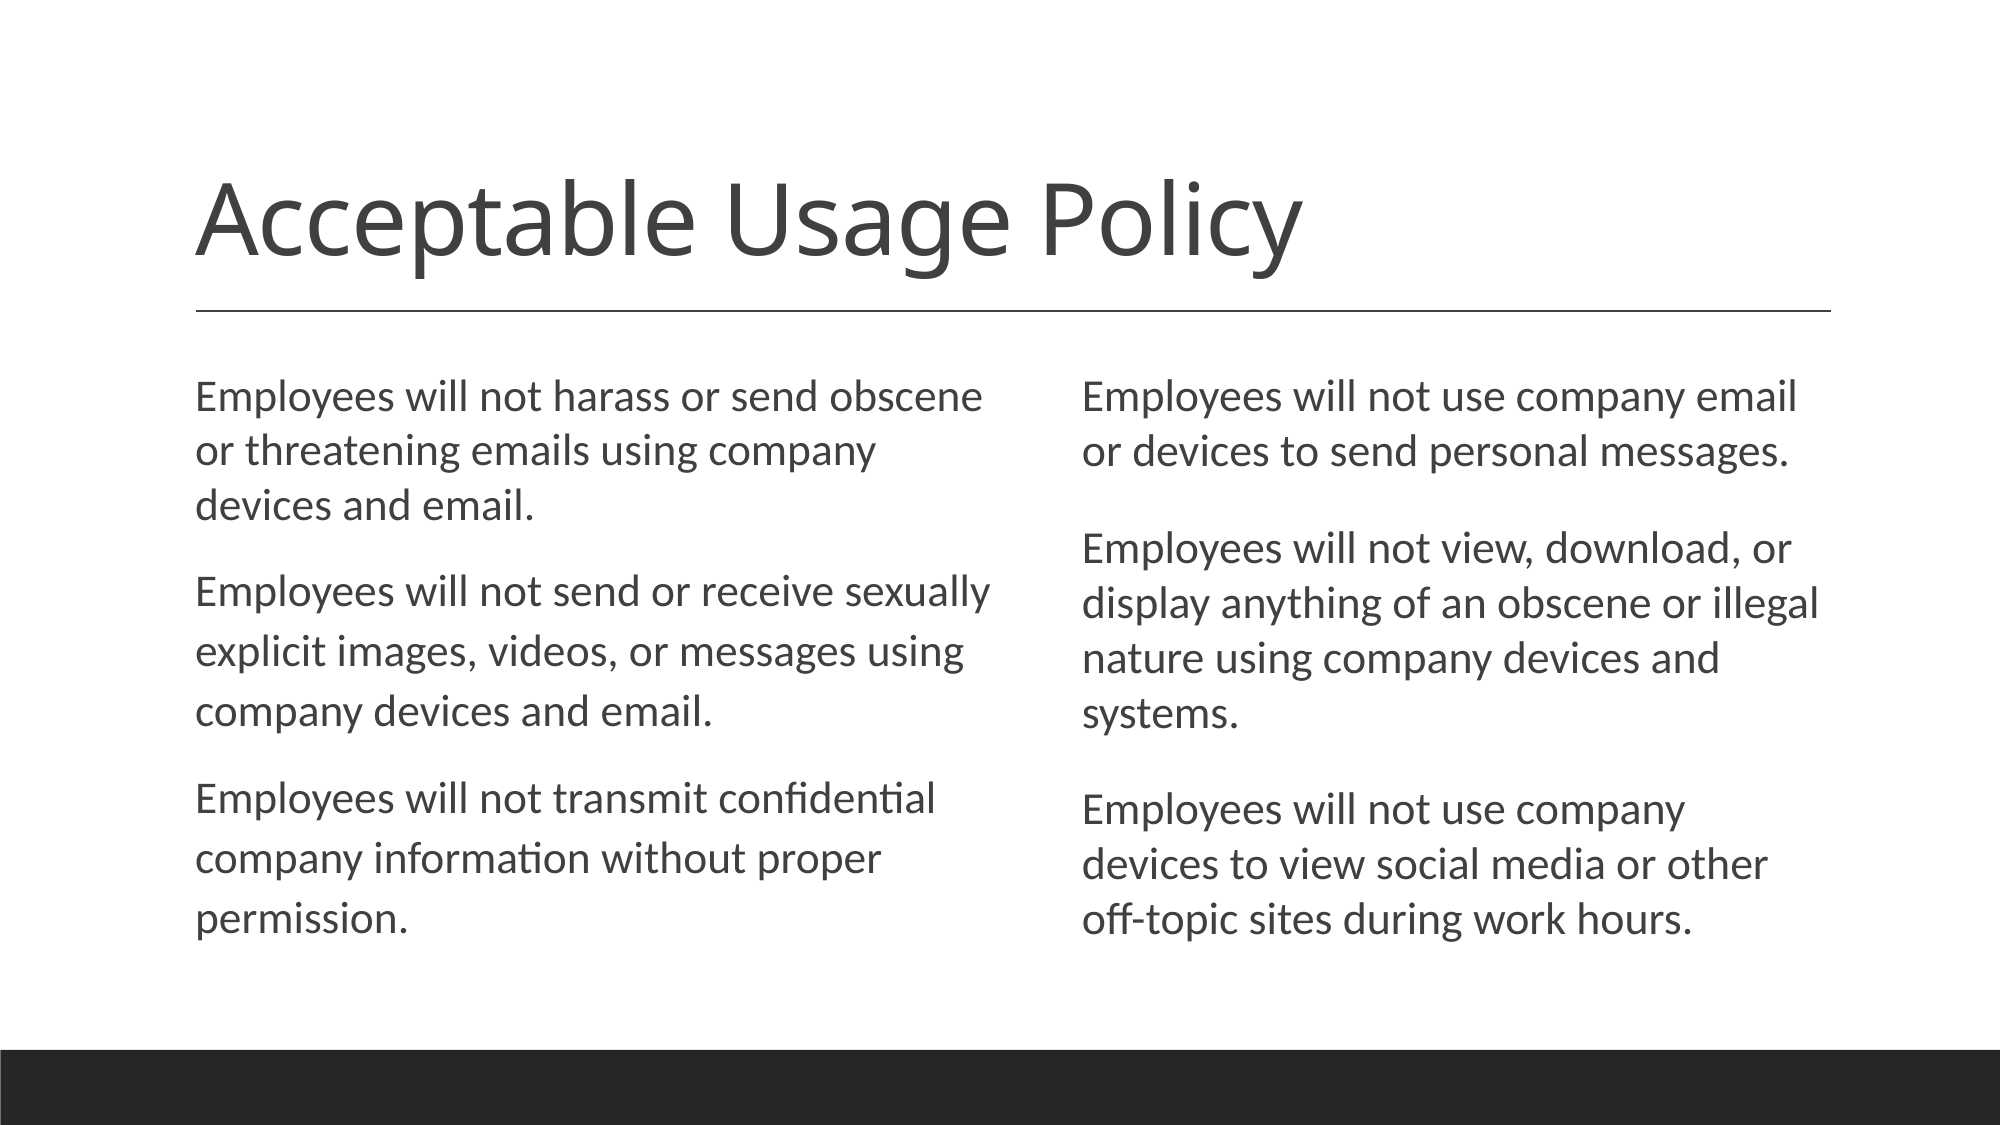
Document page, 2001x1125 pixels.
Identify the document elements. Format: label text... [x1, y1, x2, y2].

list Employees will not use company email or devices to send personal messages. Employees will not view, download, or display anything of an obscene or illegal nature using company devices and systems. Employees will not use company devices to view social media or other off-topic sites during work hours. [1066, 358, 1834, 1001]
title Acceptable Usage Policy [180, 47, 1830, 285]
list Employees will not harass or send obscene or threatening emails using company devices and email. Employees will not send or receive sexually explicit images, videos, or messages using company devices and email. Employees will not transmit confidential company information without proper permission. [180, 358, 1000, 1001]
